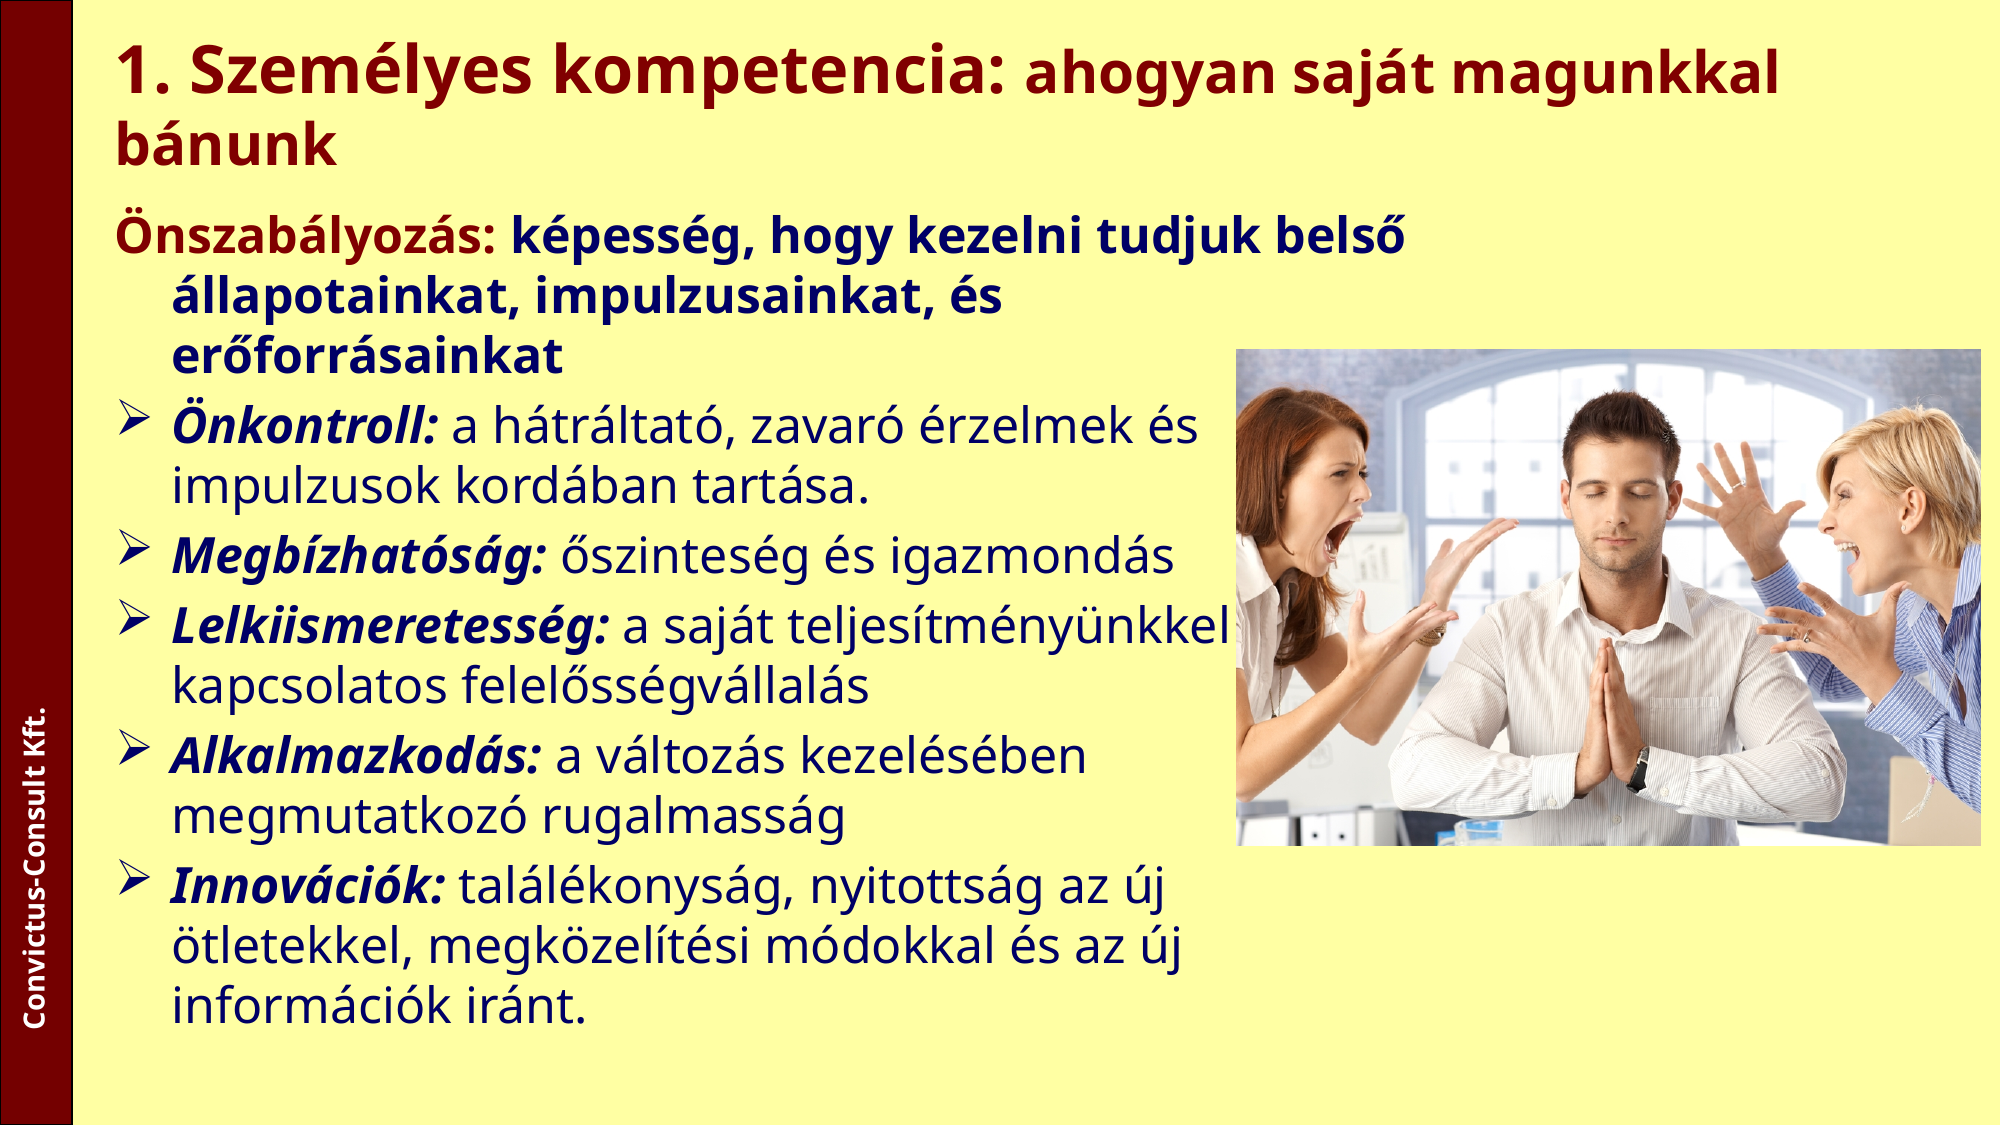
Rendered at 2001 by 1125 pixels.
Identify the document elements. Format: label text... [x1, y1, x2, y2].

title 1. Személyes kompetencia: ahogyan saját magunkkal bánunk [99, 66, 1922, 138]
picture [1235, 349, 1981, 847]
list Önszabályozás: képesség, hogy kezelni tudjuk belső állapotainkat, impulzusainkat, és erőforrásainkat Önkontroll: a hátráltató, zavaró érzelmek és impulzusok kordában tartása. Megbízhatóság: őszinteség és igazmondás Lelkiismeretesség: a saját teljesítményünkkel kapcsolatos felelősségvállalás Alkalmazkodás: a változás kezelésében megmutatkozó rugalmasság Innovációk: találékonyság, nyitottság az új ötletekkel, megközelítési módokkal és az új információk iránt. [99, 196, 1426, 1101]
